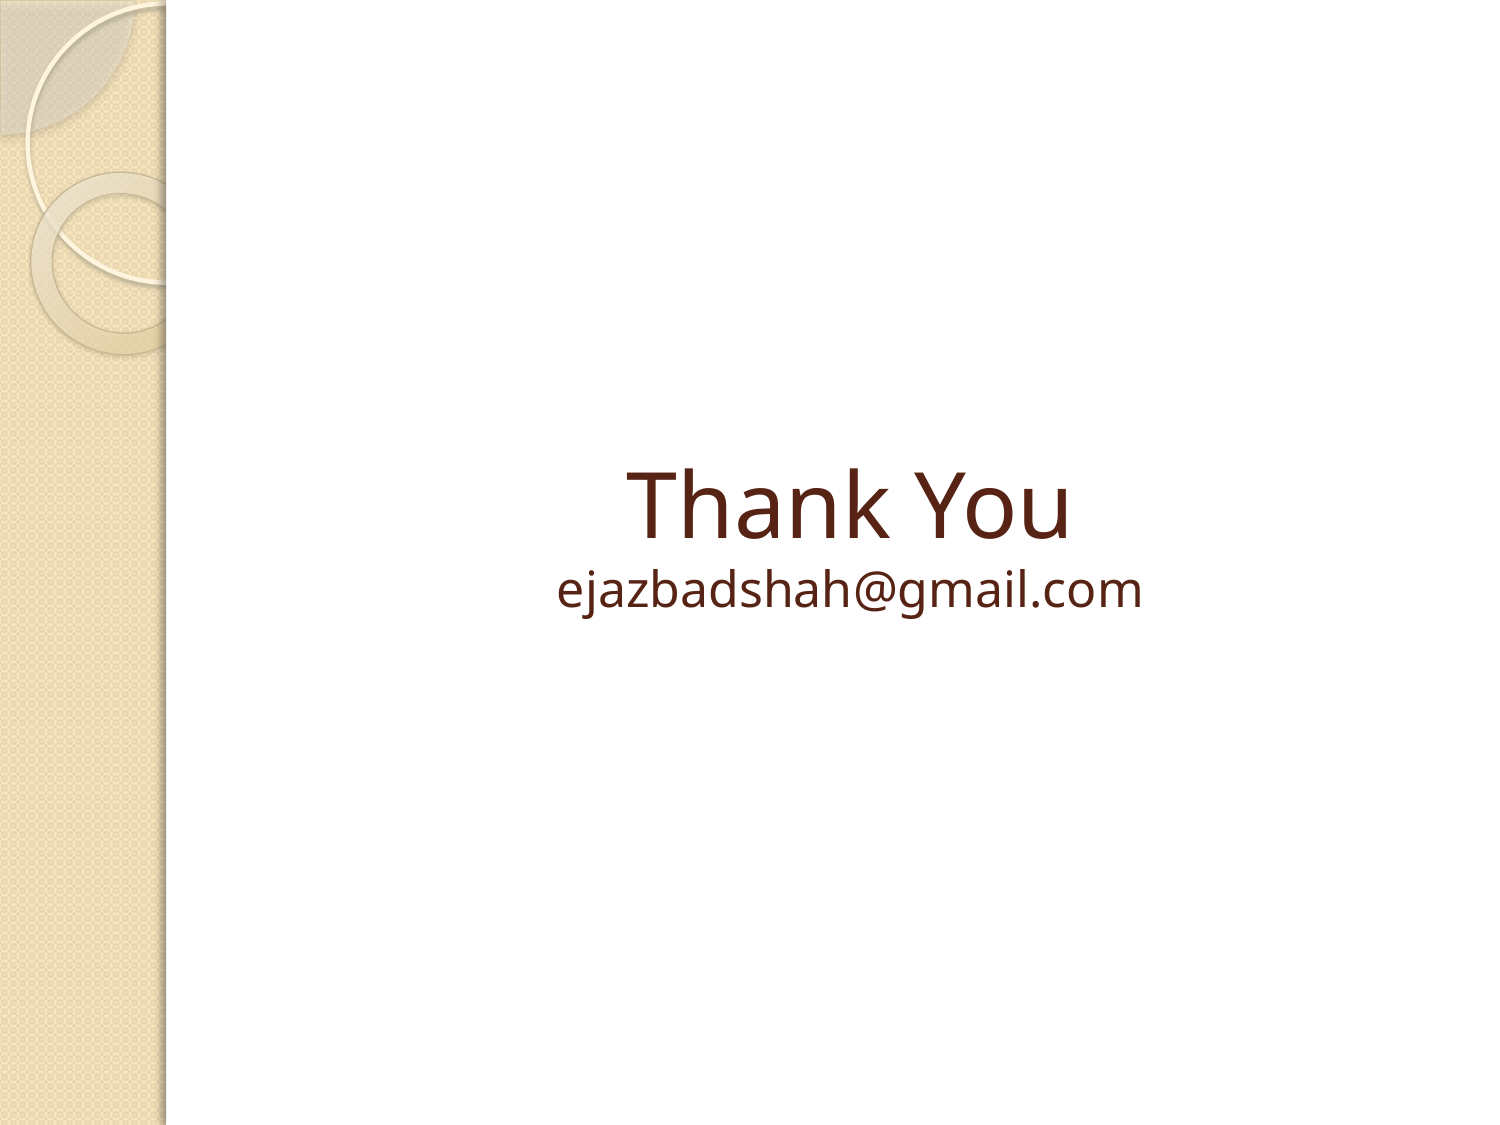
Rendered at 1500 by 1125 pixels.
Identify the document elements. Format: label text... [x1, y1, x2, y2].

title Thank You ejazbadshah@gmail.com [235, 45, 1466, 1020]
